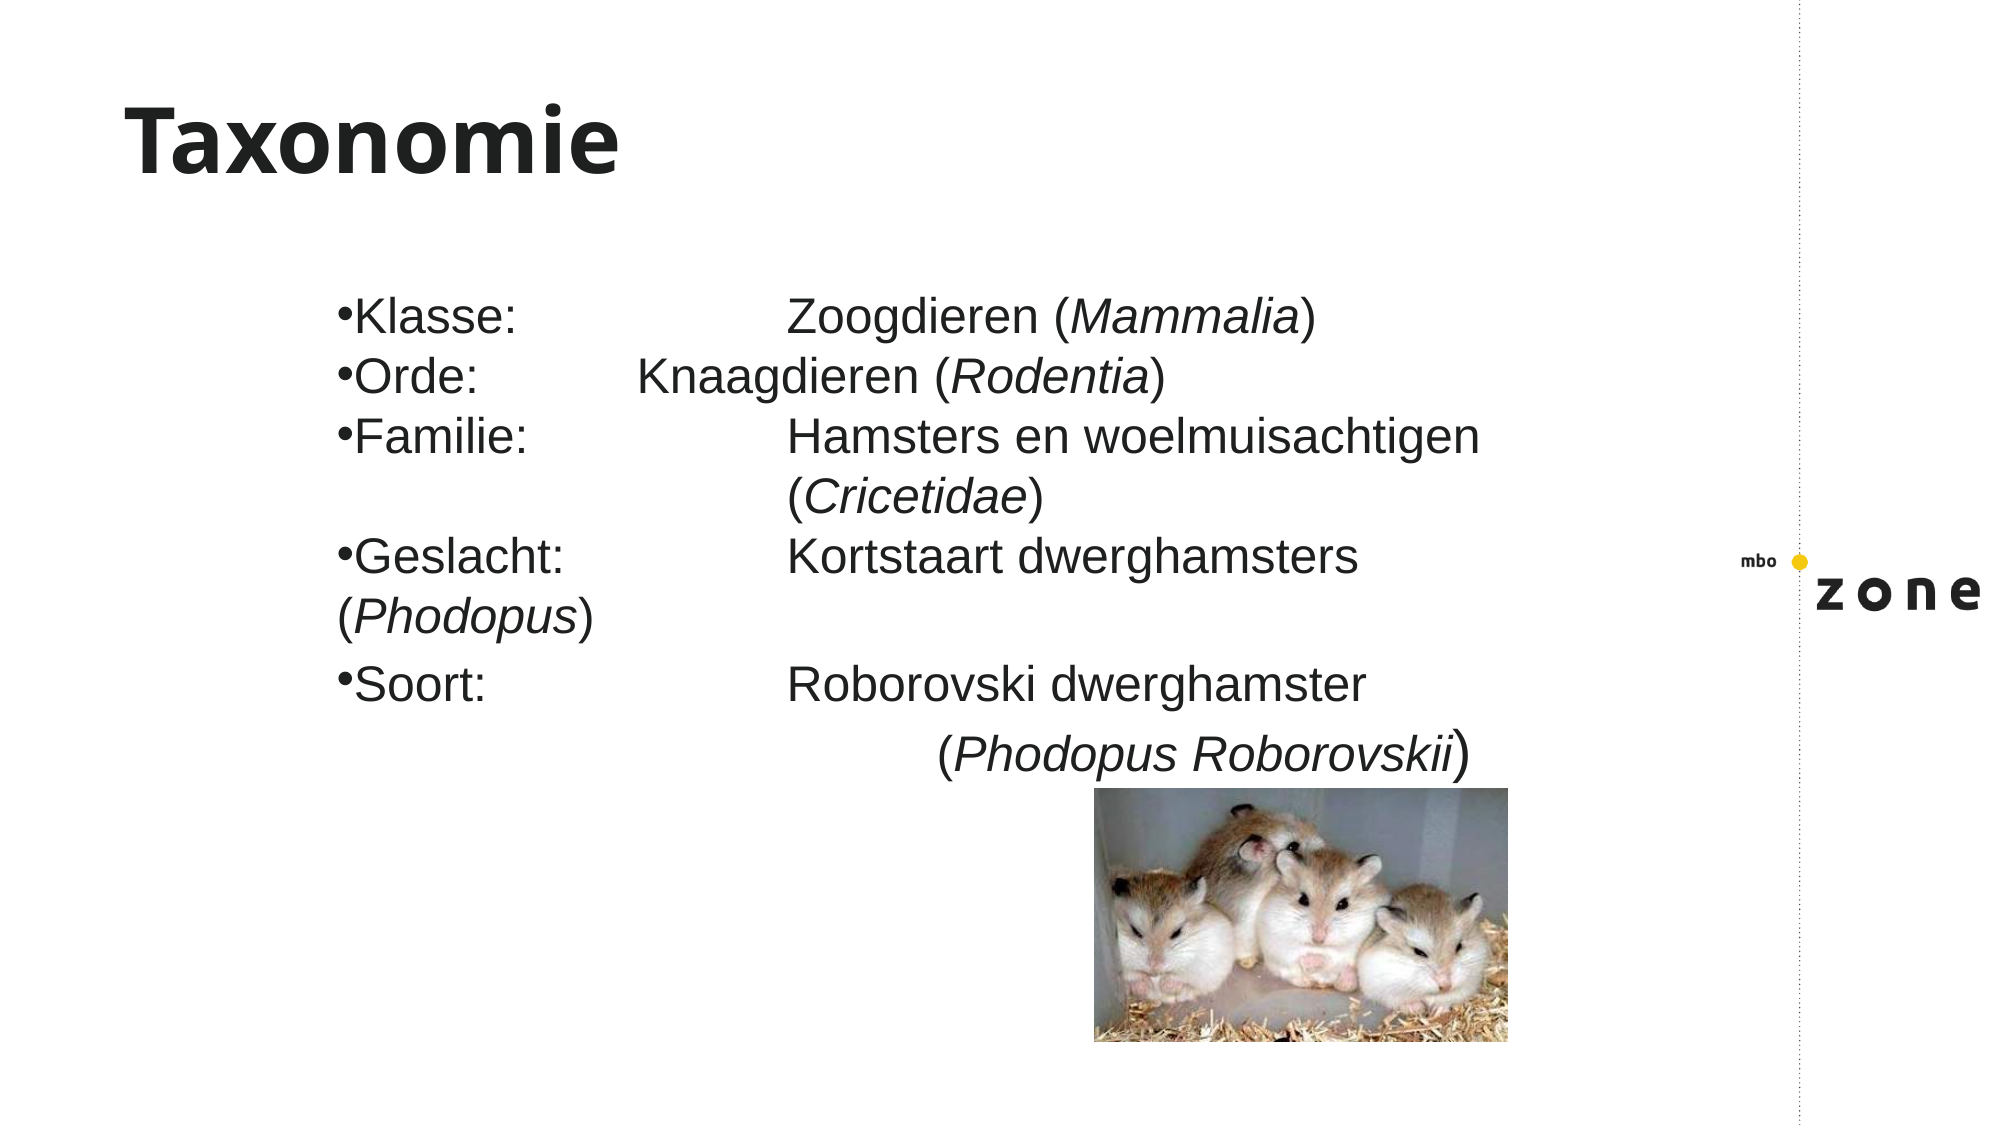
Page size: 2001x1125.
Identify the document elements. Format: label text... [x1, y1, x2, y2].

list Klasse: Zoogdieren (Mammalia) Orde: Knaagdieren (Rodentia) Familie: Hamsters en woelmuisachtigen (Cricetidae) Geslacht: Kortstaart dwerghamsters (Phodopus) Soort: Roborovski dwerghamster (Phodopus Roborovskii) [336, 283, 1607, 998]
title Taxonomie [124, 94, 1607, 272]
picture [1094, 788, 1508, 1042]
picture [1596, 0, 2001, 1125]
